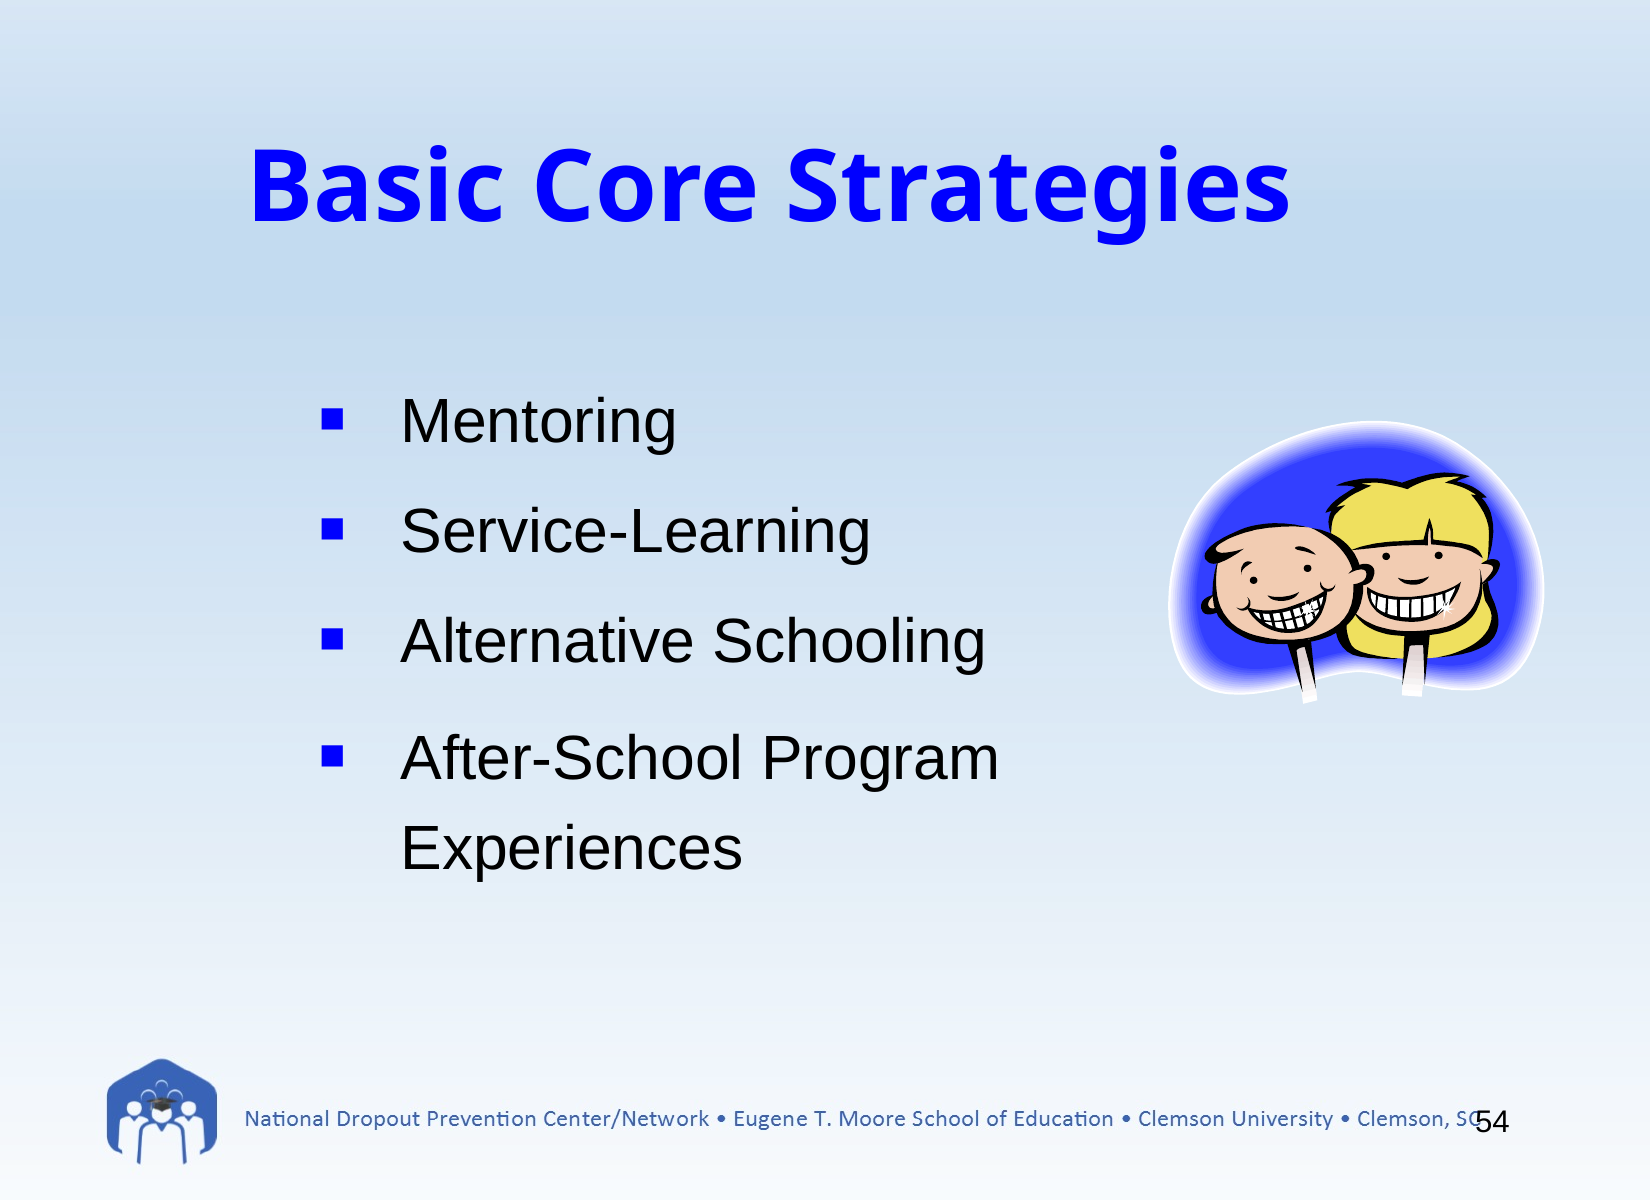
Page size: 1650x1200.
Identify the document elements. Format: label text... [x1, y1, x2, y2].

table_cell ✔  [0, 0, 1650, 1200]
title Basic Core Strategies [123, 53, 1417, 311]
subtitle Mentoring Service-Learning Alternative Schooling After-School Program Experiences [211, 349, 1367, 604]
slide_number 54 [1182, 1093, 1527, 1174]
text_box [1156, 399, 1556, 709]
